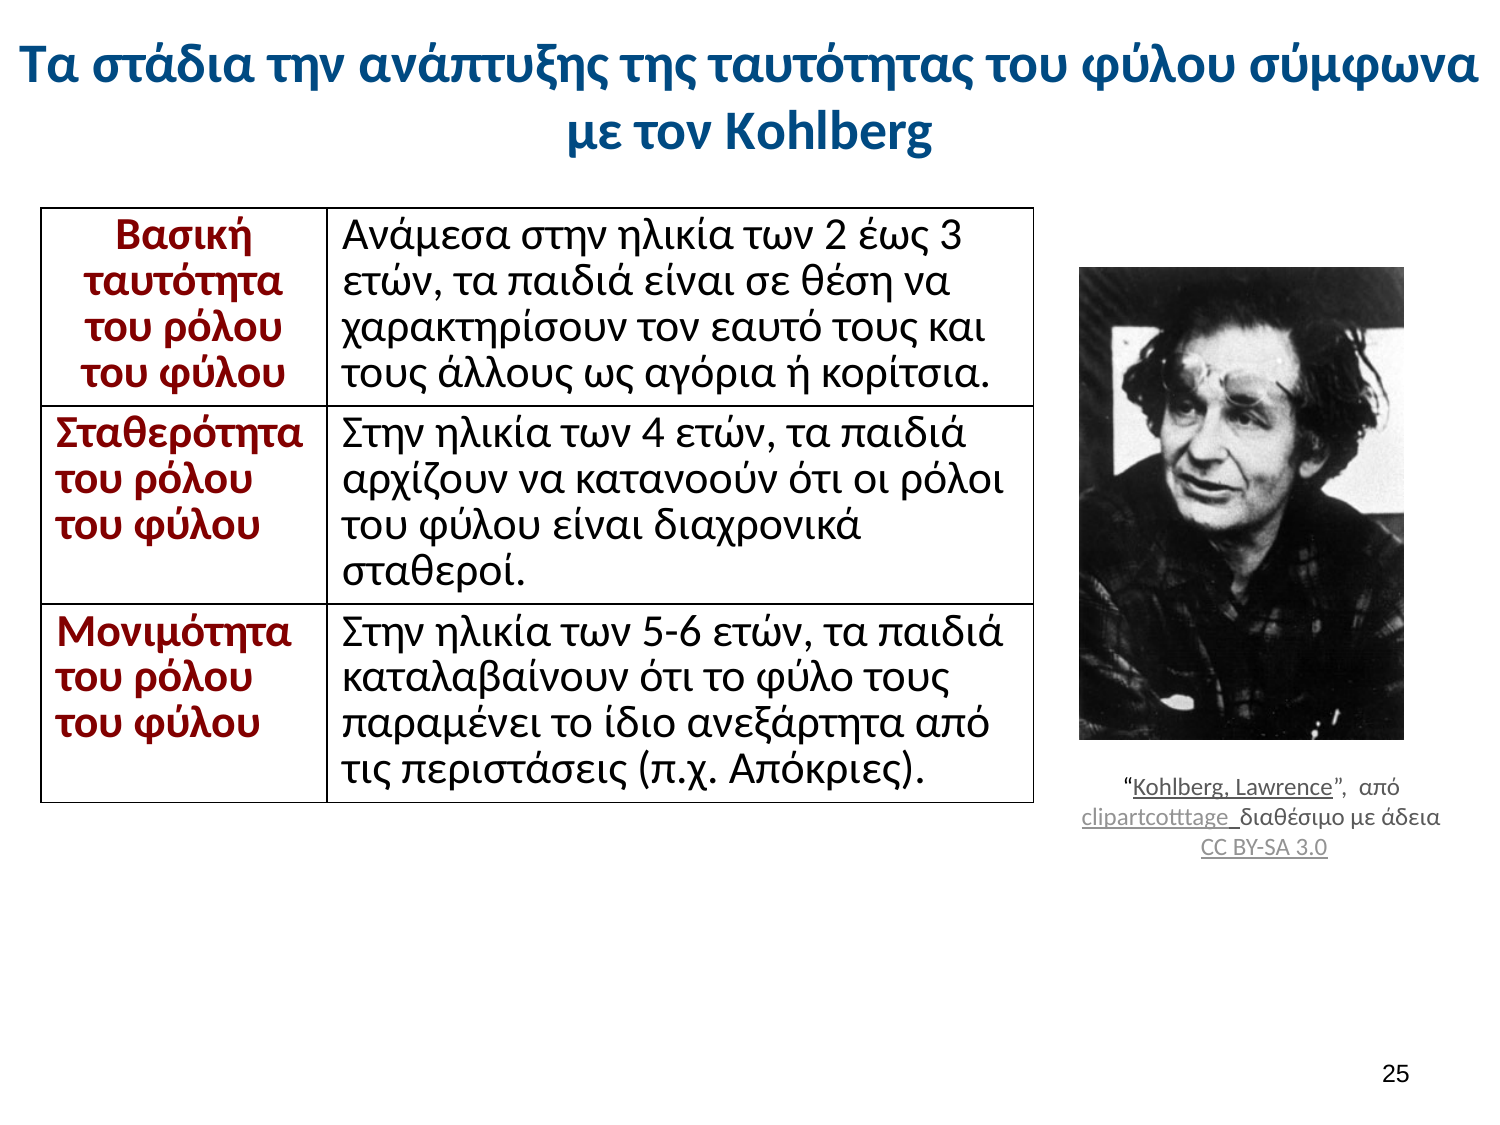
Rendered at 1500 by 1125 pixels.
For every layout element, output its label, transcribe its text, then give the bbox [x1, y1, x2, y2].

table_header Ανάμεσα στην ηλικία των 2 έως 3 ετών, τα παιδιά είναι σε θέση να χαρακτηρίσουν τον εαυτό τους και τους άλλους ως αγόρια ή κορίτσια. [328, 209, 1033, 405]
title Τα στάδια την ανάπτυξης της ταυτότητας του φύλου σύμφωνα με τον Κohlberg [0, 19, 1500, 169]
picture [1078, 266, 1404, 740]
table_header Βασική ταυτότητα του ρόλου του φύλου [42, 209, 326, 405]
table_cell Σταθερότητα του ρόλου του φύλου [42, 407, 326, 603]
slide_number 24 [1074, 1042, 1425, 1103]
table_cell Μονιμότητα του ρόλου του φύλου [42, 605, 326, 802]
table_cell Στην ηλικία των 5-6 ετών, τα παιδιά καταλαβαίνουν ότι το φύλο τους παραμένει το ίδιο ανεξάρτητα από τις περιστάσεις (π.χ. Απόκριες). [328, 605, 1033, 802]
table_cell Στην ηλικία των 4 ετών, τα παιδιά αρχίζουν να κατανοούν ότι οι ρόλοι του φύλου είναι διαχρονικά σταθεροί. [328, 407, 1033, 603]
text_box “Kohlberg, Lawrence”, από clipartcotttage διαθέσιμο με άδεια CC BY-SA 3.0 [1045, 762, 1484, 868]
